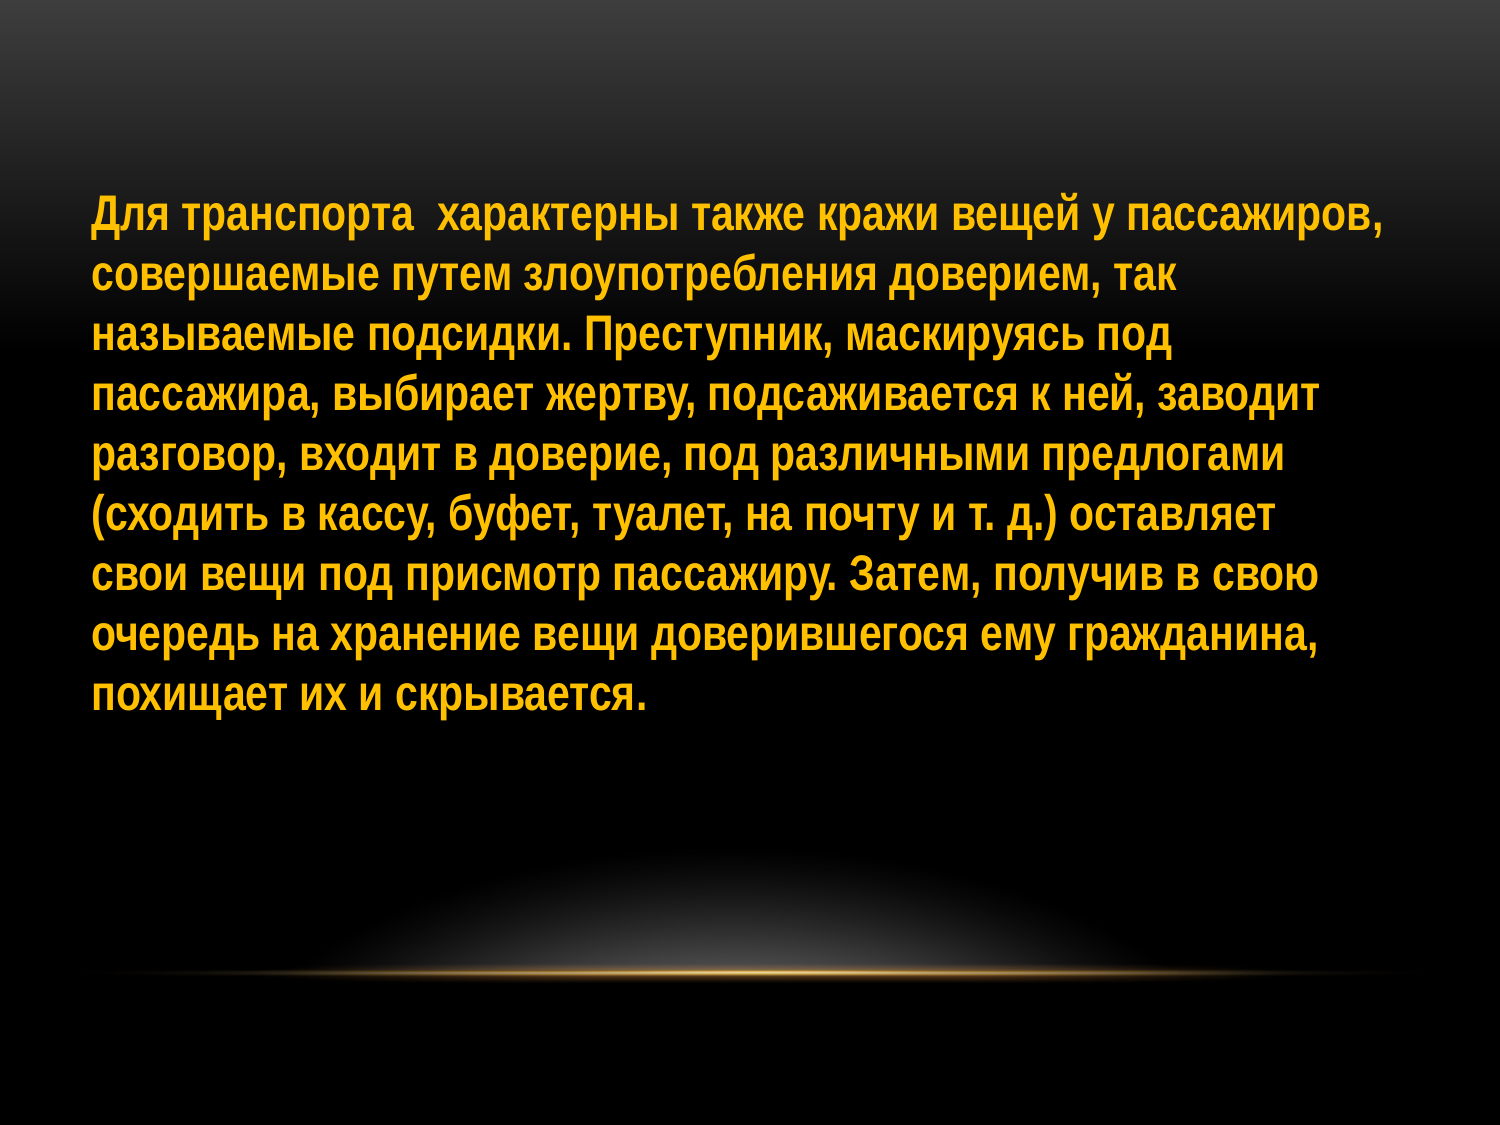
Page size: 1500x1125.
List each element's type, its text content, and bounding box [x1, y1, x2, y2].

text_box Для транспорта характерны также кражи вещей у пассажиров, совершаемые путем злоупотребления доверием, так называемые подсидки. Преступник, маскируясь под пассажира, выбирает жертву, подсаживается к ней, заводит разговор, входит в доверие, под различными предлогами (сходить в кассу, буфет, туалет, на почту и т. д.) оставляет свои вещи под присмотр пассажиру. Затем, получив в свою очередь на хранение вещи доверившегося ему гражданина, похищает их и скрывается. [76, 172, 1400, 728]
picture [0, 0, 1500, 1125]
